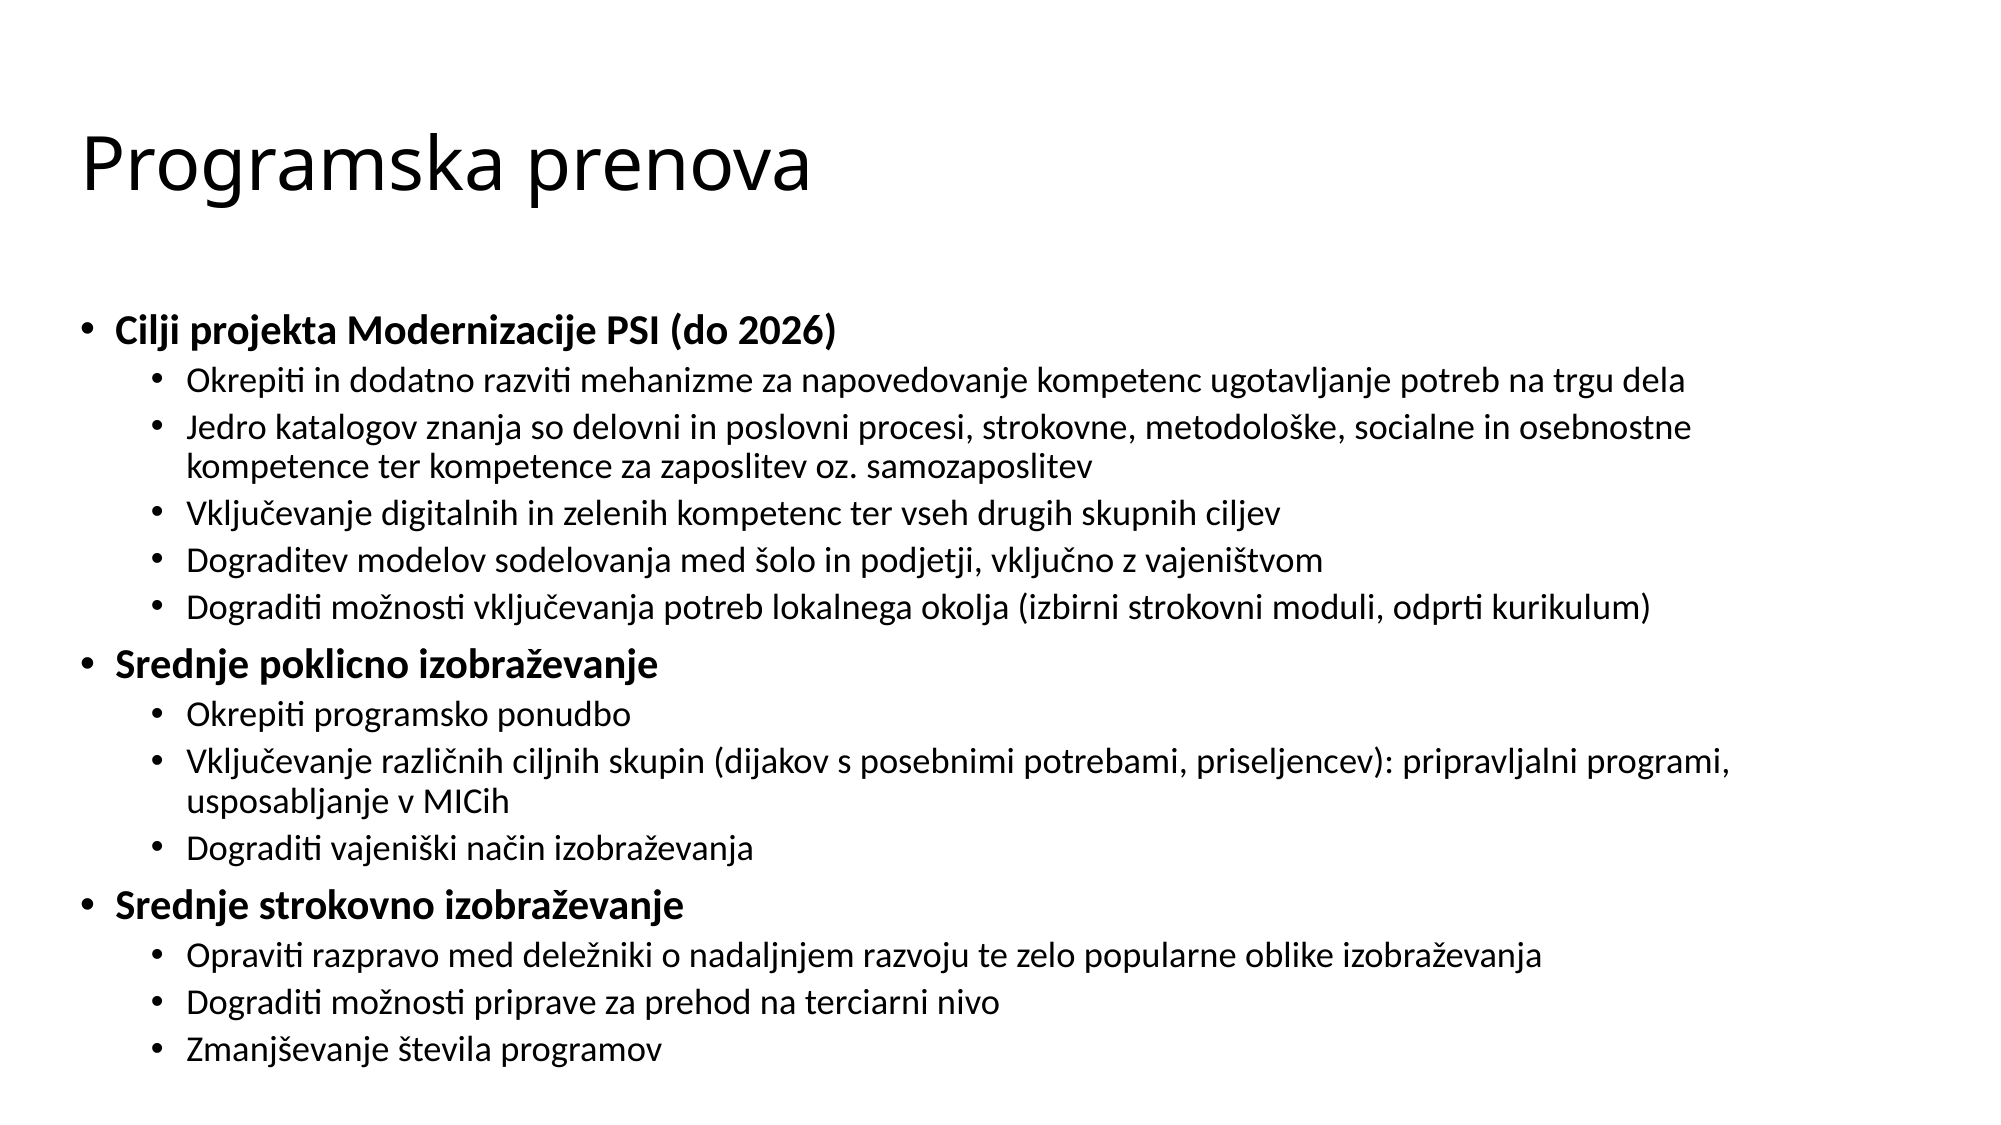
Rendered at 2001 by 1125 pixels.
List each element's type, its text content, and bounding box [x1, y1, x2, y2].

list Cilji projekta Modernizacije PSI (do 2026) Okrepiti in dodatno razviti mehanizme za napovedovanje kompetenc ugotavljanje potreb na trgu dela Jedro katalogov znanja so delovni in poslovni procesi, strokovne, metodološke, socialne in osebnostne kompetence ter kompetence za zaposlitev oz. samozaposlitev Vključevanje digitalnih in zelenih kompetenc ter vseh drugih skupnih ciljev Dograditev modelov sodelovanja med šolo in podjetji, vključno z vajeništvom Dograditi možnosti vključevanja potreb lokalnega okolja (izbirni strokovni moduli, odprti kurikulum) Srednje poklicno izobraževanje Okrepiti programsko ponudbo Vključevanje različnih ciljnih skupin (dijakov s posebnimi potrebami, priseljencev): pripravljalni programi, usposabljanje v MICih Dograditi vajeniški način izobraževanja Srednje strokovno izobraževanje Opraviti razpravo med deležniki o nadaljnjem razvoju te zelo popularne oblike izobraževanja Dograditi možnosti priprave za prehod na terciarni nivo Zmanjševanje števila programov [65, 299, 1863, 1080]
title Programska prenova [65, 83, 1818, 250]
